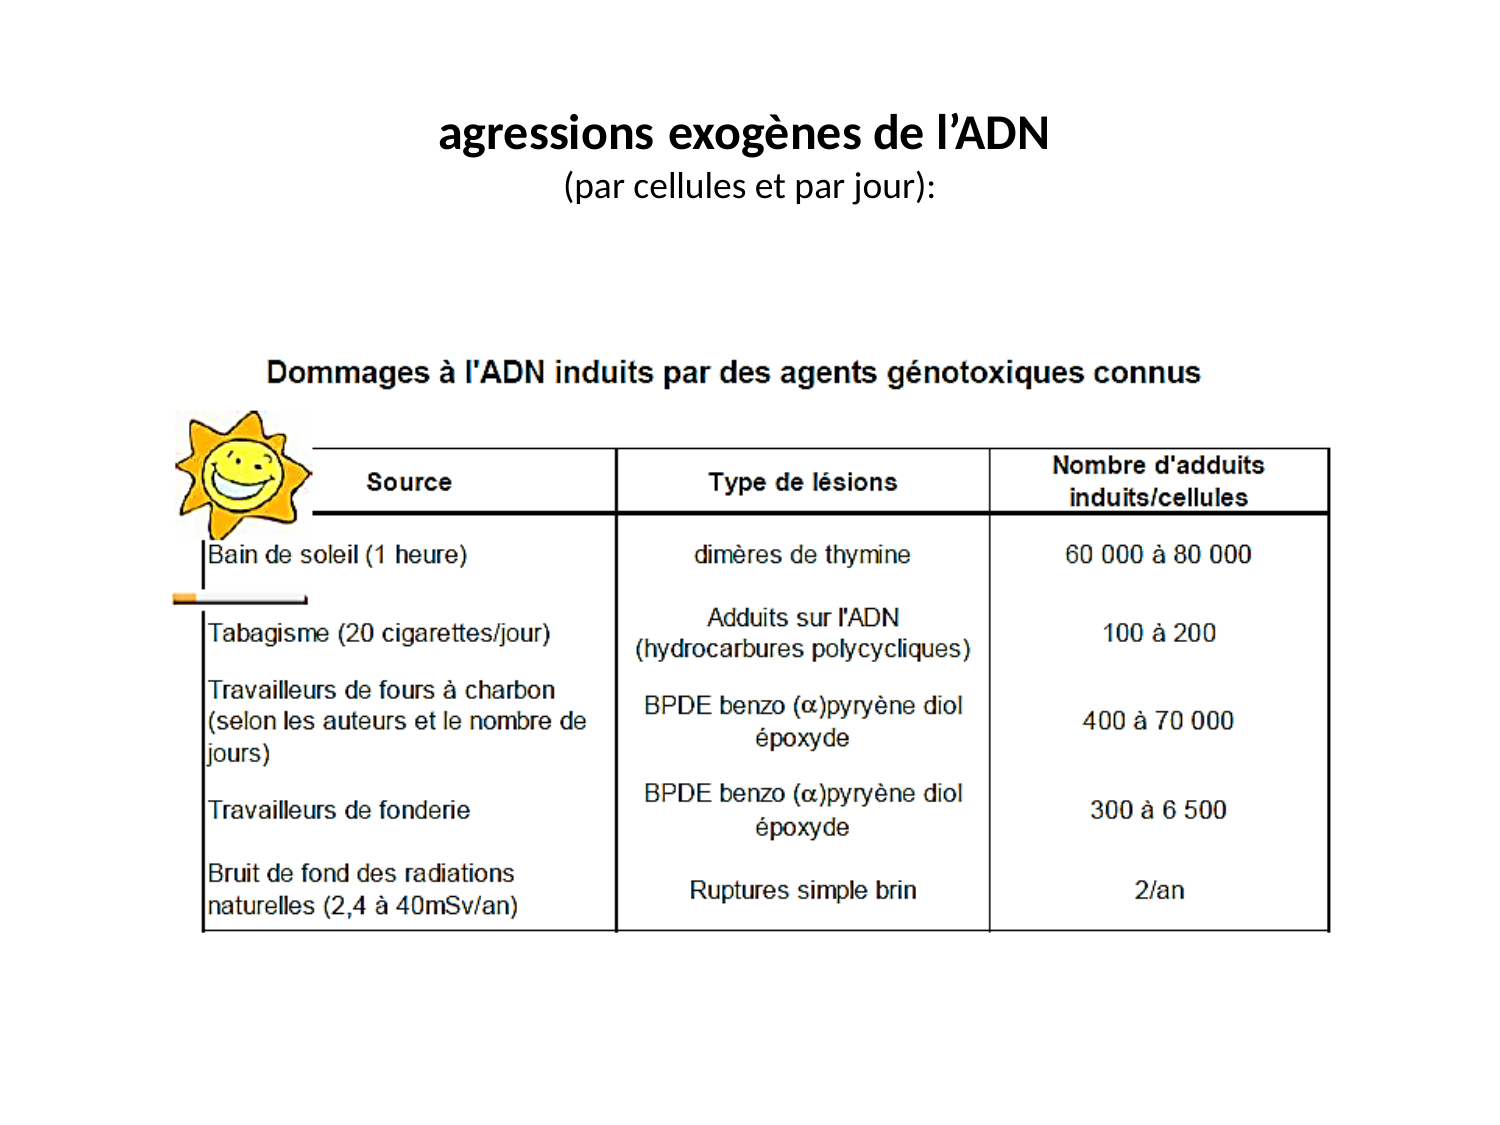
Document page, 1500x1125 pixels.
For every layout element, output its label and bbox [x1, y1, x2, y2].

text_box [159, 83, 1349, 1063]
